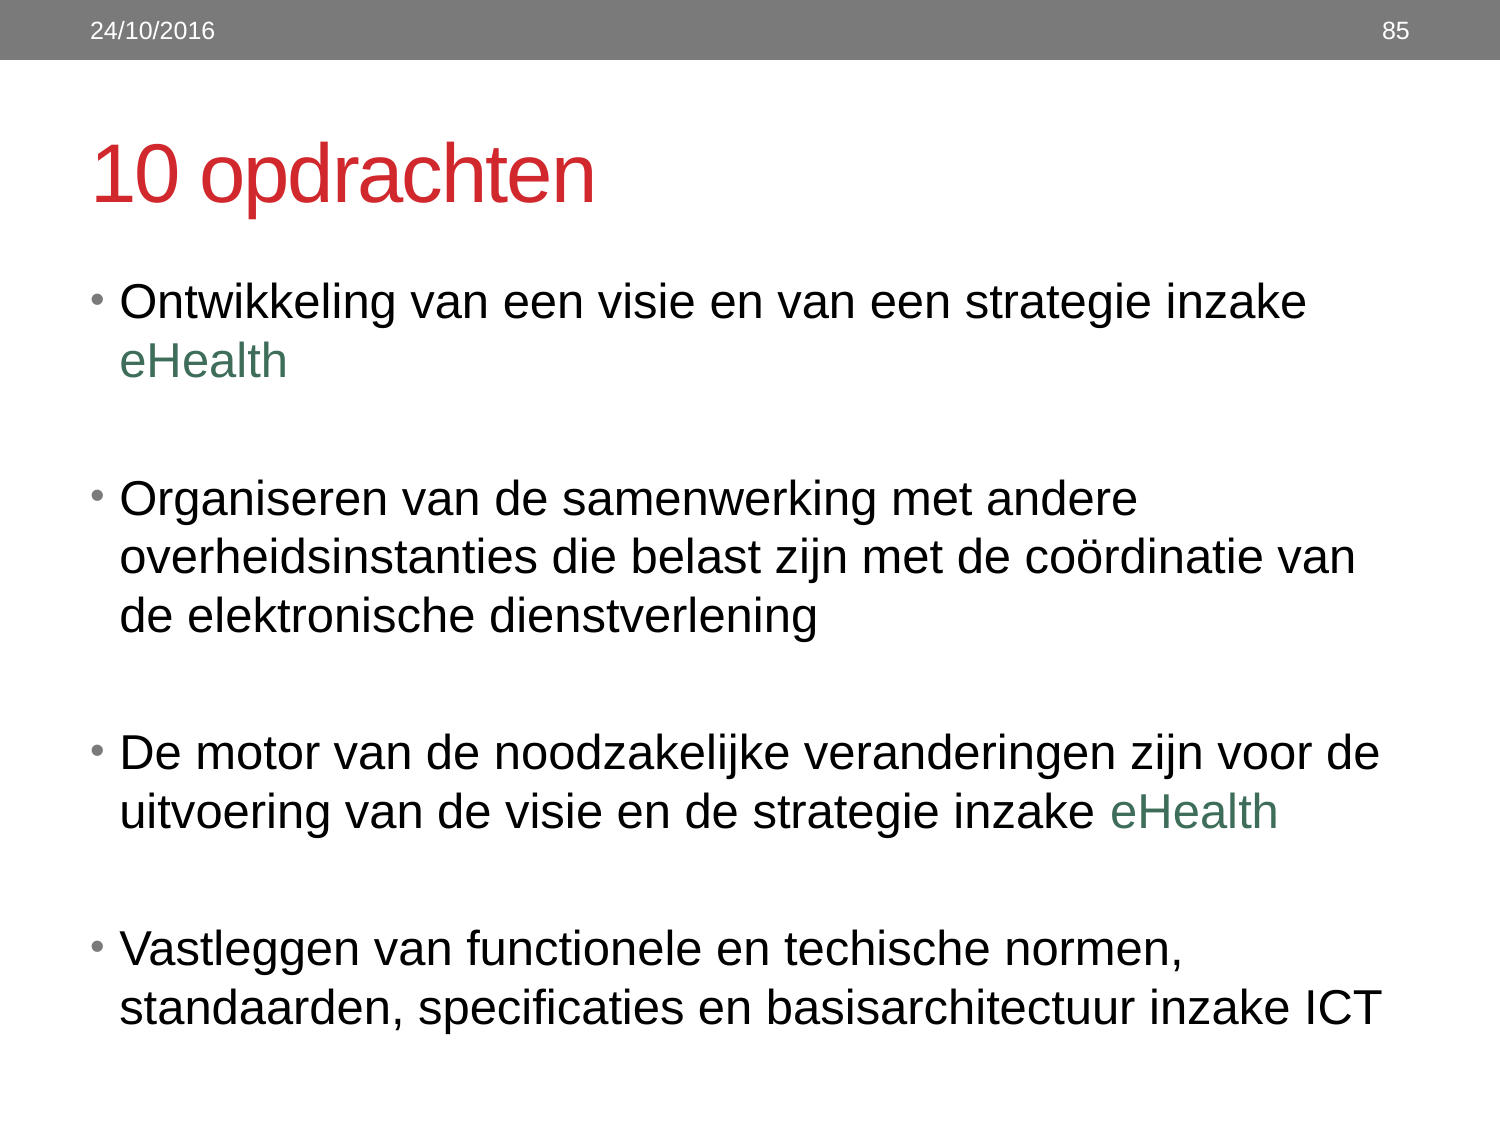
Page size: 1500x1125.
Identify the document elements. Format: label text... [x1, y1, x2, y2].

title 10 opdrachten [75, 87, 1425, 250]
list Ontwikkeling van een visie en van een strategie inzake eHealth Organiseren van de samenwerking met andere overheidsinstanties die belast zijn met de coördinatie van de elektronische dienstverlening De motor van de noodzakelijke veranderingen zijn voor de uitvoering van de visie en de strategie inzake eHealth Vastleggen van functionele en techische normen, standaarden, specificaties en basisarchitectuur inzake ICT [75, 262, 1425, 1063]
slide_number 85 [1250, 3, 1425, 57]
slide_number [75, 3, 550, 57]
